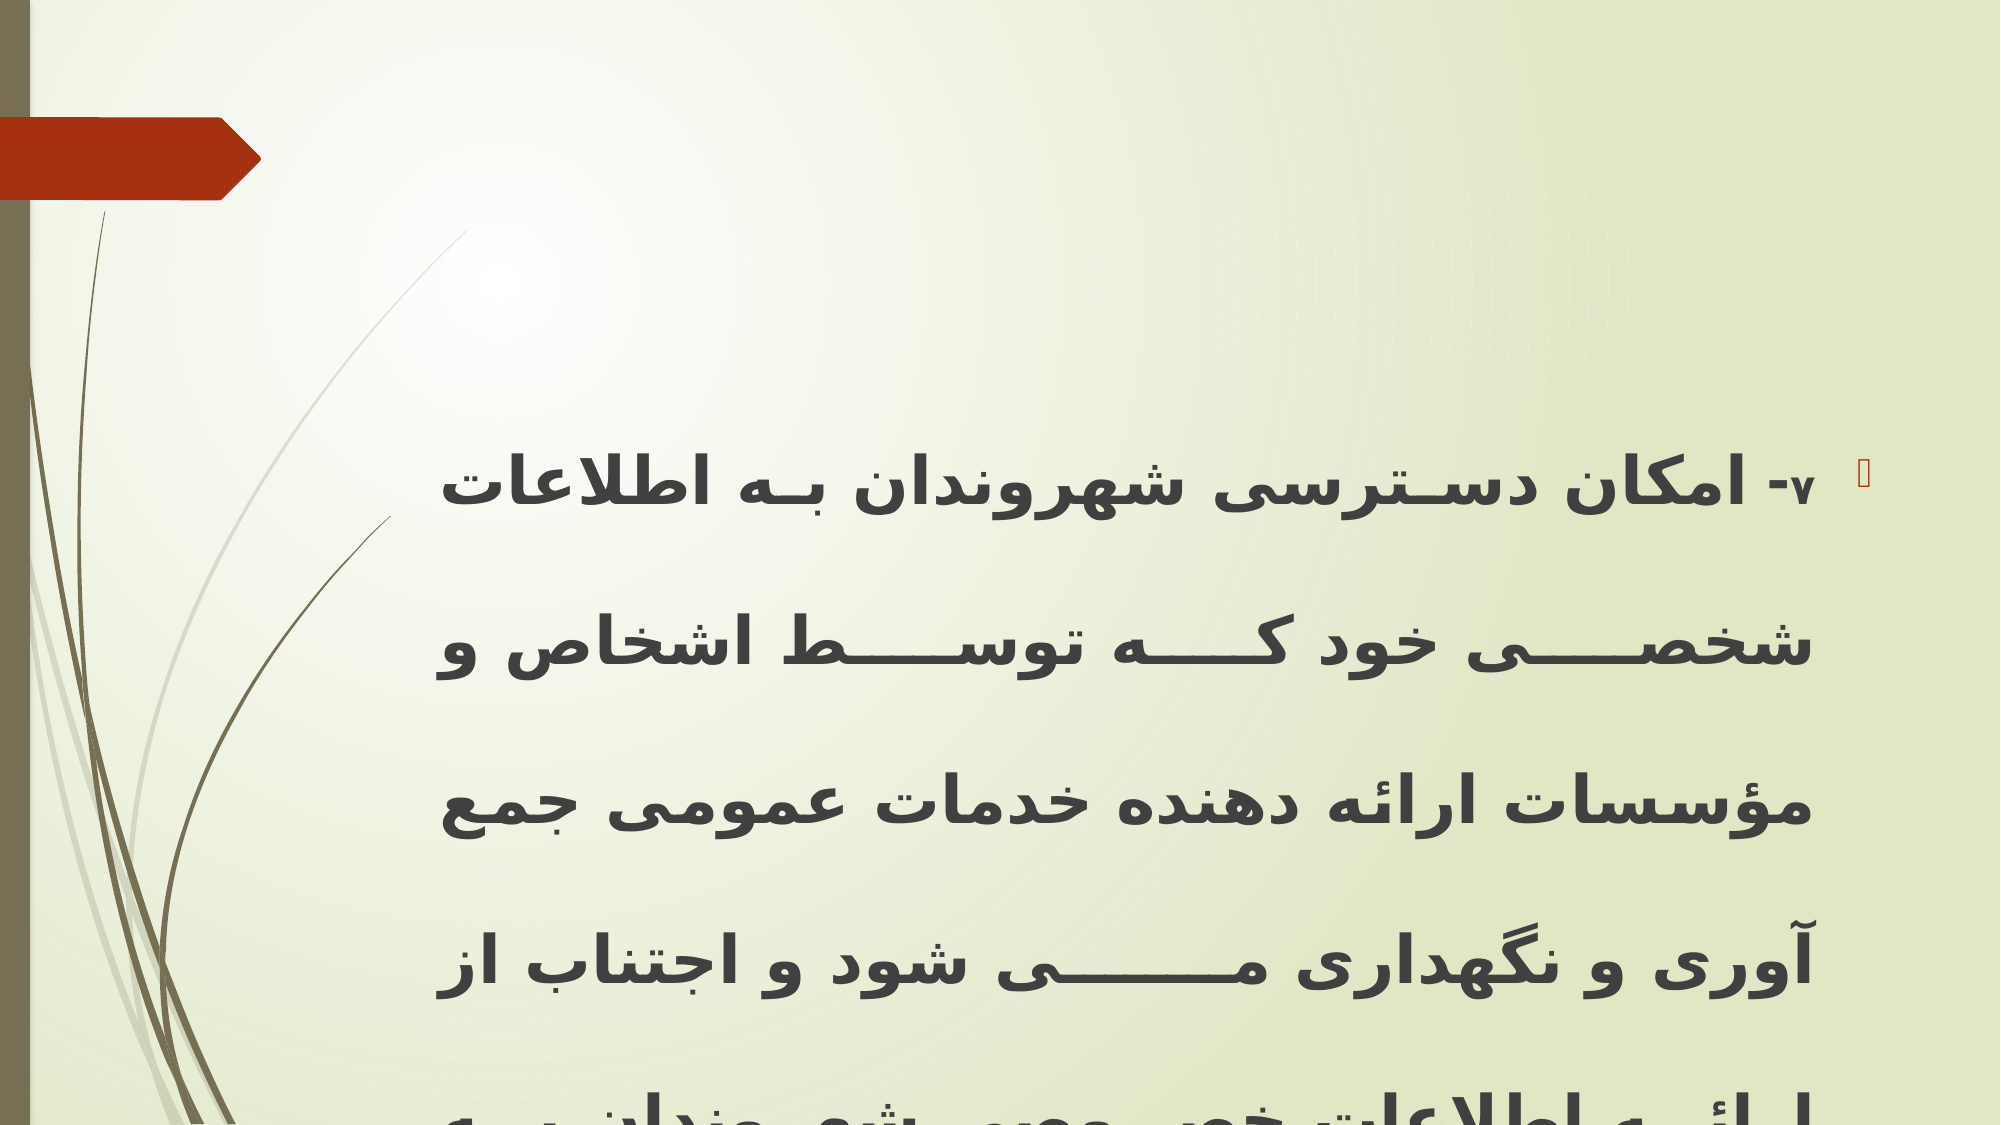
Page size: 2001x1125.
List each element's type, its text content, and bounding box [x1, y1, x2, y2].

list ٧- امکان دسترسی شهروندان به اطلاعات شخصی خود که توسط اشخاص و مؤسسات ارائه دهنده خدمات عمومی جمع آوری و نگهداری می شود و اجتناب از ارائه اطلاعات خصوصی شهروندان به دیگران، بدون وجود قانون الزام آور با رضایت خود فرد. [424, 350, 1888, 970]
